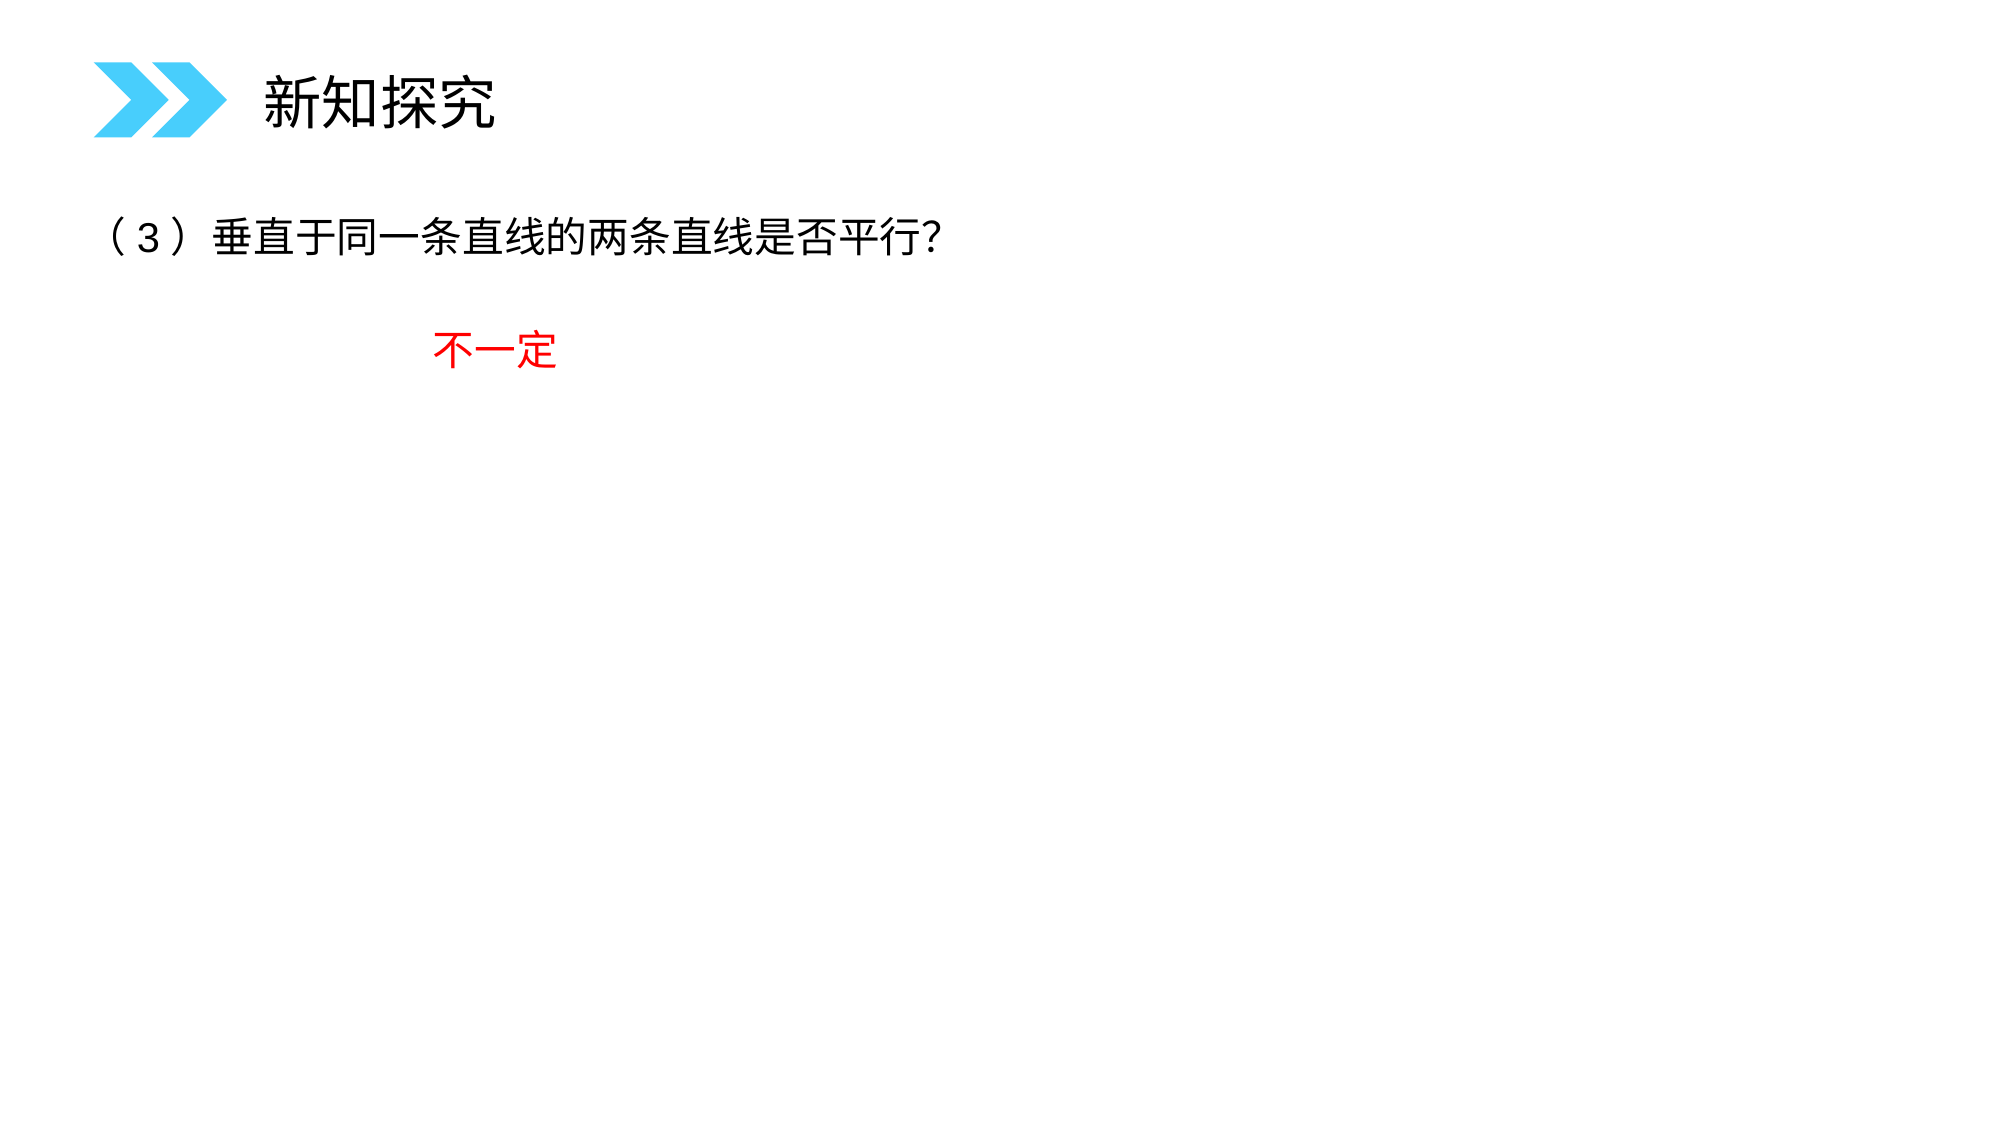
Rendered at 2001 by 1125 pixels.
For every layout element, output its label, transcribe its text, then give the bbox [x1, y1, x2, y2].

text_box 新知探究 [248, 66, 1088, 137]
text_box 不一定 [418, 316, 734, 381]
text_box （3）垂直于同一条直线的两条直线是否平行？ [70, 203, 1323, 269]
